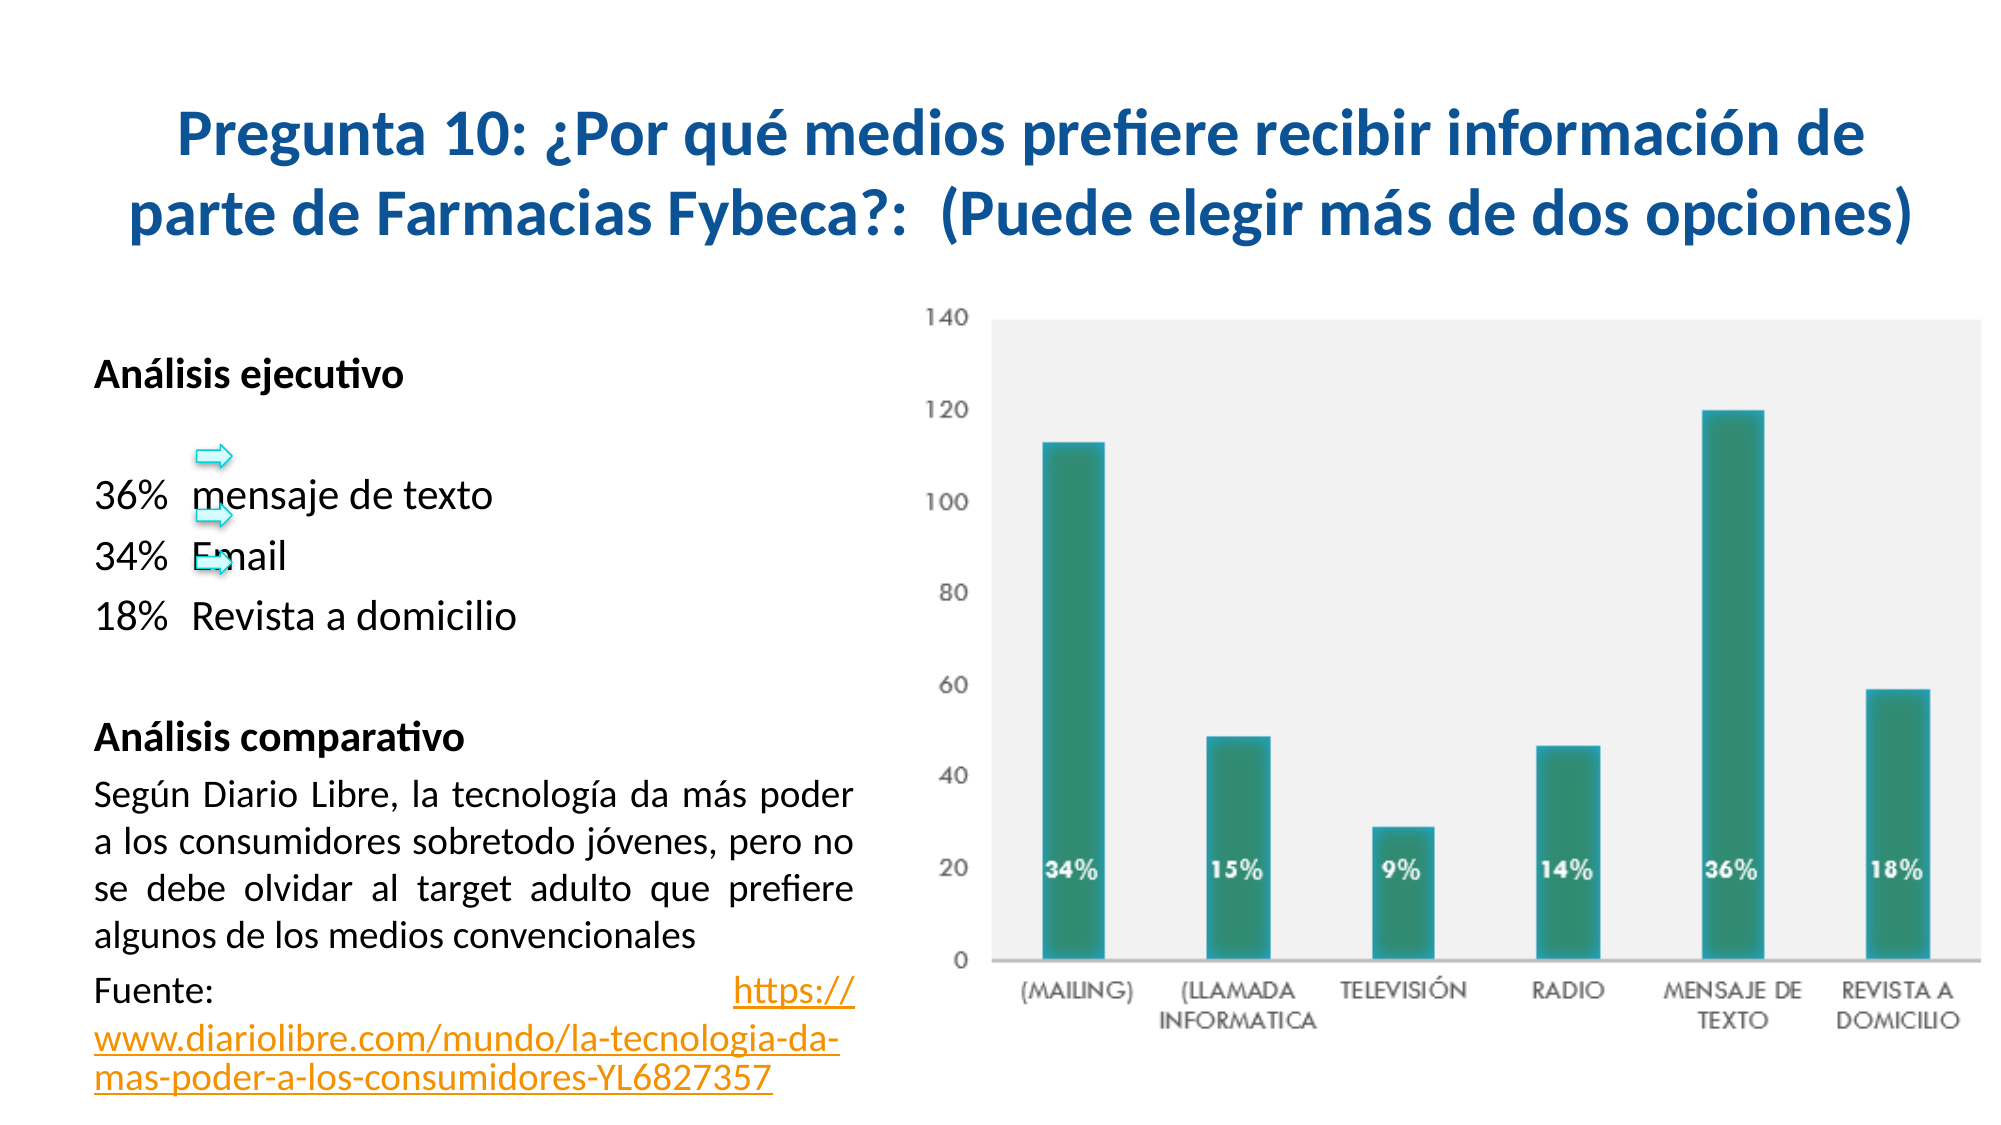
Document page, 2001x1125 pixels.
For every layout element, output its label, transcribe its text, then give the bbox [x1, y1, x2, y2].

picture [917, 292, 2000, 1049]
title Pregunta 10: ¿Por qué medios prefiere recibir información de parte de Farmacias Fybeca?: (Puede elegir más de dos opciones) [99, 45, 1945, 293]
text_box [195, 502, 233, 528]
list Análisis ejecutivo 36% mensaje de texto 34% Email 18% Revista a domicilio Análisis comparativo Según Diario Libre, la tecnología da más poder a los consumidores sobretodo jóvenes, pero no se debe olvidar al target adulto que prefiere algunos de los medios convencionales Fuente: https://www.diariolibre.com/mundo/la-tecnologia-da-mas-poder-a-los-consumidores-YL6827357 [78, 337, 871, 1069]
text_box [195, 443, 233, 469]
text_box [195, 549, 233, 575]
